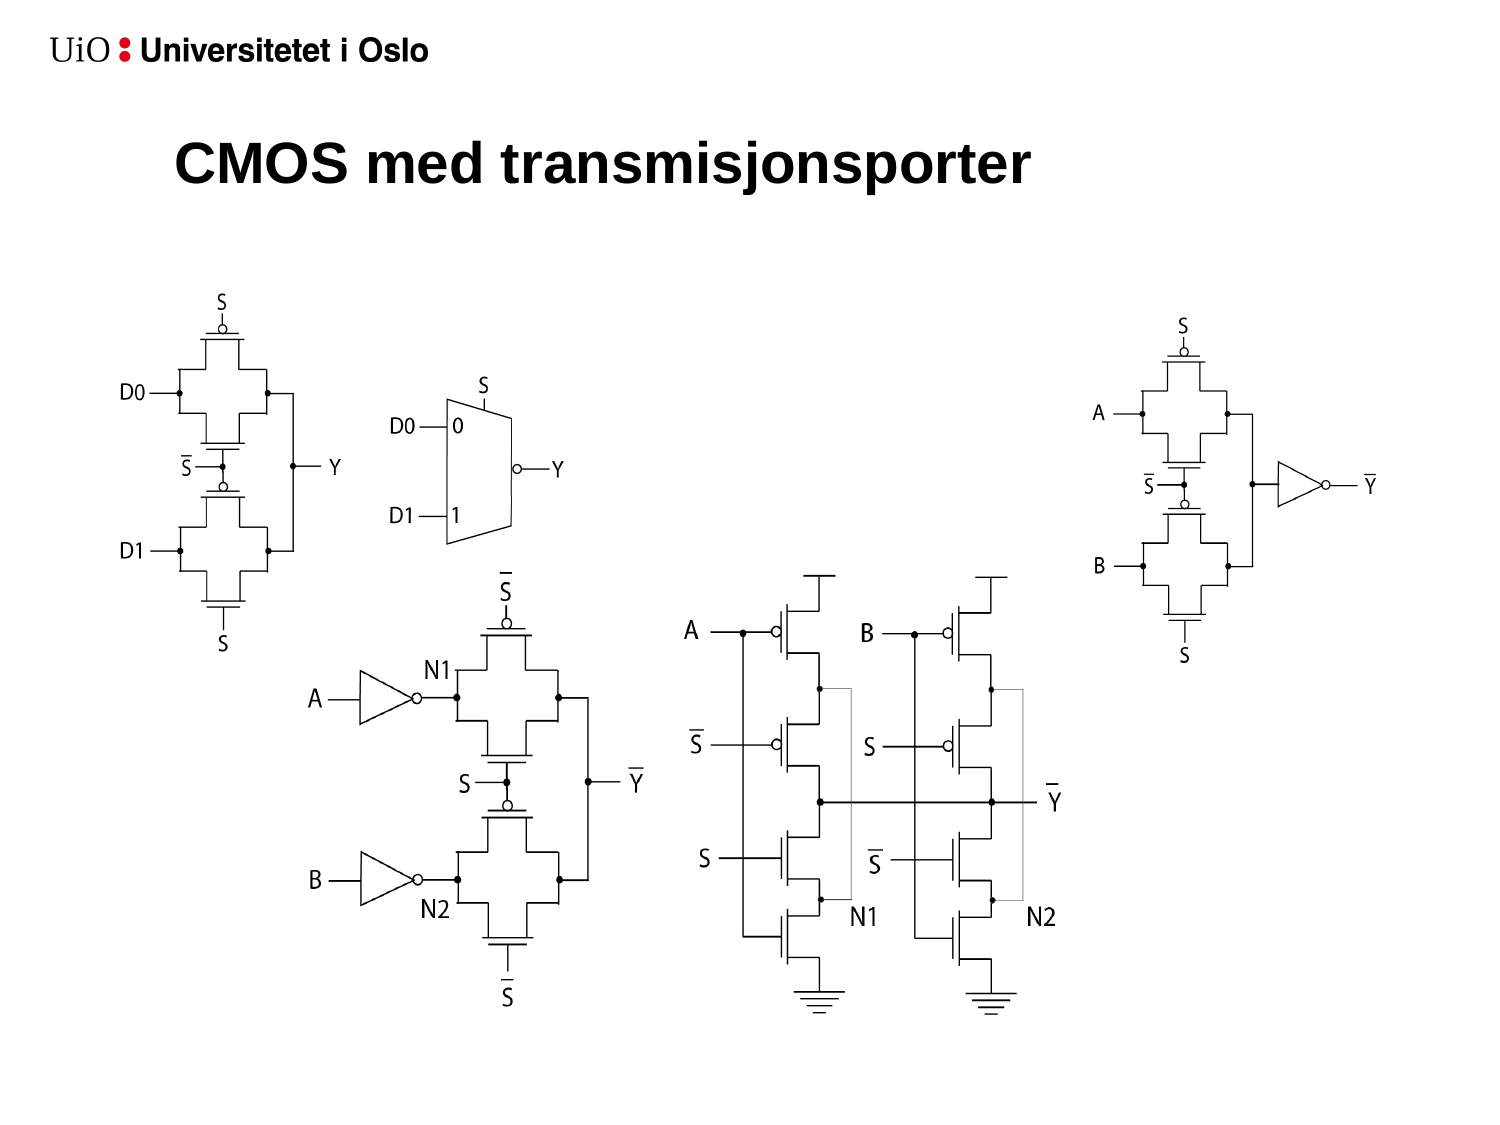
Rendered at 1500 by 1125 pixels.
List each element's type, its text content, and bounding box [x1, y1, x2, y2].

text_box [1092, 314, 1376, 670]
title CMOS med transmisjonsporter [159, 66, 1423, 255]
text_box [119, 290, 565, 658]
picture [50, 37, 428, 62]
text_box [307, 571, 1063, 1015]
